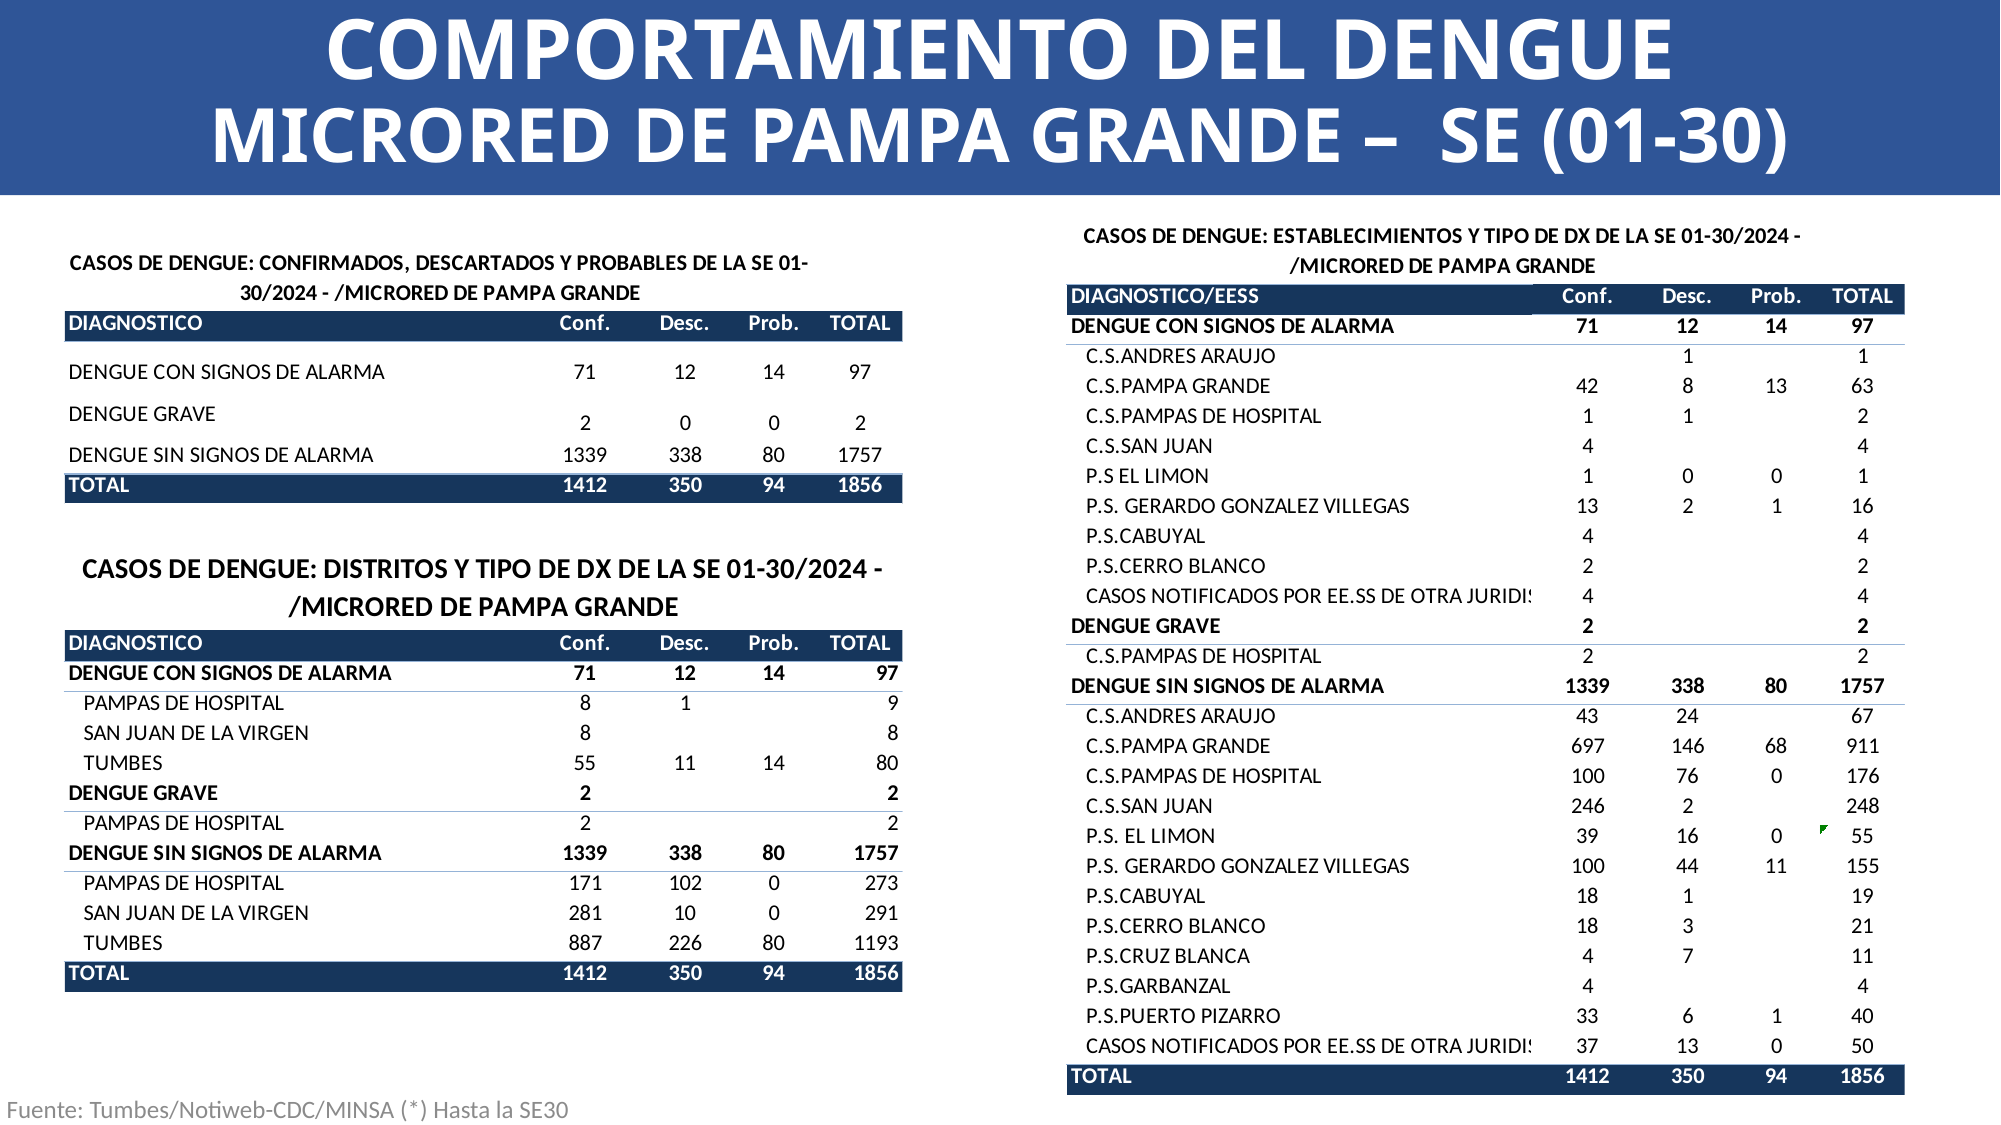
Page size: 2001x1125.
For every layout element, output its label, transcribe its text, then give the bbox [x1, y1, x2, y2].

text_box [63, 215, 904, 505]
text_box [1065, 203, 1906, 1125]
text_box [63, 546, 904, 993]
text_box COMPORTAMIENTO DEL DENGUE MICRORED DE PAMPA GRANDE – SE (01-30) [0, 0, 2000, 196]
footer Fuente: Tumbes/Notiweb-CDC/MINSA (*) Hasta la SE30 [0, 1078, 605, 1125]
